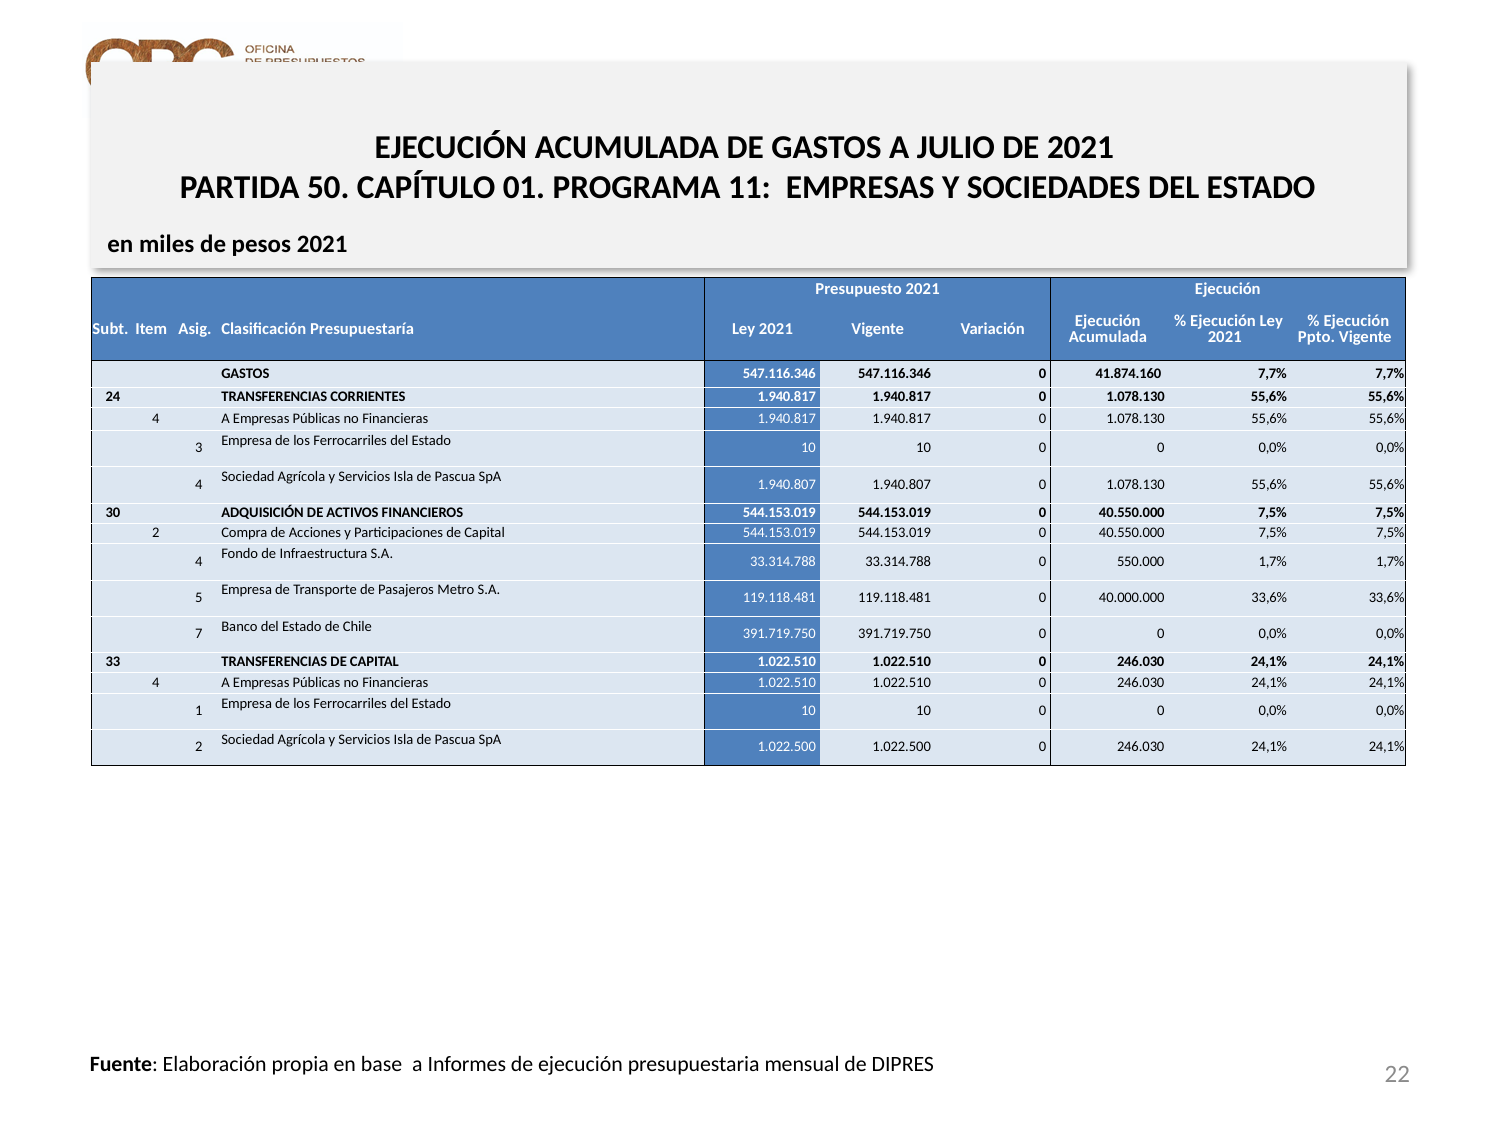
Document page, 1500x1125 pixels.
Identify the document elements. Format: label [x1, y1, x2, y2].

text_box [92, 219, 1408, 271]
table_cell [705, 493, 1050, 512]
table_cell [1051, 431, 1405, 461]
table_cell [92, 299, 704, 360]
table_cell [92, 493, 704, 512]
table_cell [92, 646, 704, 666]
table_cell [1051, 493, 1405, 512]
table_cell [92, 697, 704, 727]
table_cell [92, 564, 704, 594]
table_cell [705, 667, 1050, 696]
table_cell [705, 361, 1050, 387]
table_header [92, 278, 704, 299]
table_cell [1051, 388, 1405, 407]
table_header [705, 278, 1050, 299]
table_cell [705, 595, 1050, 625]
table_cell [705, 533, 1050, 563]
table_cell [705, 408, 1050, 430]
table_header [1051, 278, 1405, 299]
title [91, 62, 1406, 267]
table_cell [92, 388, 704, 407]
table_cell [92, 361, 704, 387]
table_cell [1051, 595, 1405, 625]
table_cell [1051, 533, 1405, 563]
table_cell [705, 564, 1050, 594]
table_cell [1051, 564, 1405, 594]
table_cell [1051, 299, 1405, 360]
table_cell [92, 667, 704, 696]
table_cell [705, 626, 1050, 645]
table_cell [92, 462, 704, 492]
table_cell [1051, 361, 1405, 387]
table_cell [1051, 697, 1405, 727]
table_cell [705, 513, 1050, 532]
table_cell [705, 388, 1050, 407]
table_cell [1051, 462, 1405, 492]
slide_number [1074, 1042, 1425, 1103]
table_cell [705, 462, 1050, 492]
table_cell [1051, 408, 1405, 430]
table_cell [92, 513, 704, 532]
table_cell [1051, 513, 1405, 532]
table_cell [705, 697, 1050, 727]
table_cell [705, 646, 1050, 666]
table_cell [1051, 646, 1405, 666]
table_cell [92, 595, 704, 625]
table_cell [92, 626, 704, 645]
table_cell [92, 431, 704, 461]
table_cell [705, 299, 1050, 360]
table_cell [92, 408, 704, 430]
table_cell [705, 431, 1050, 461]
table_cell [92, 533, 704, 563]
picture [82, 22, 403, 118]
table_cell [1051, 667, 1405, 696]
table_cell [1051, 626, 1405, 645]
